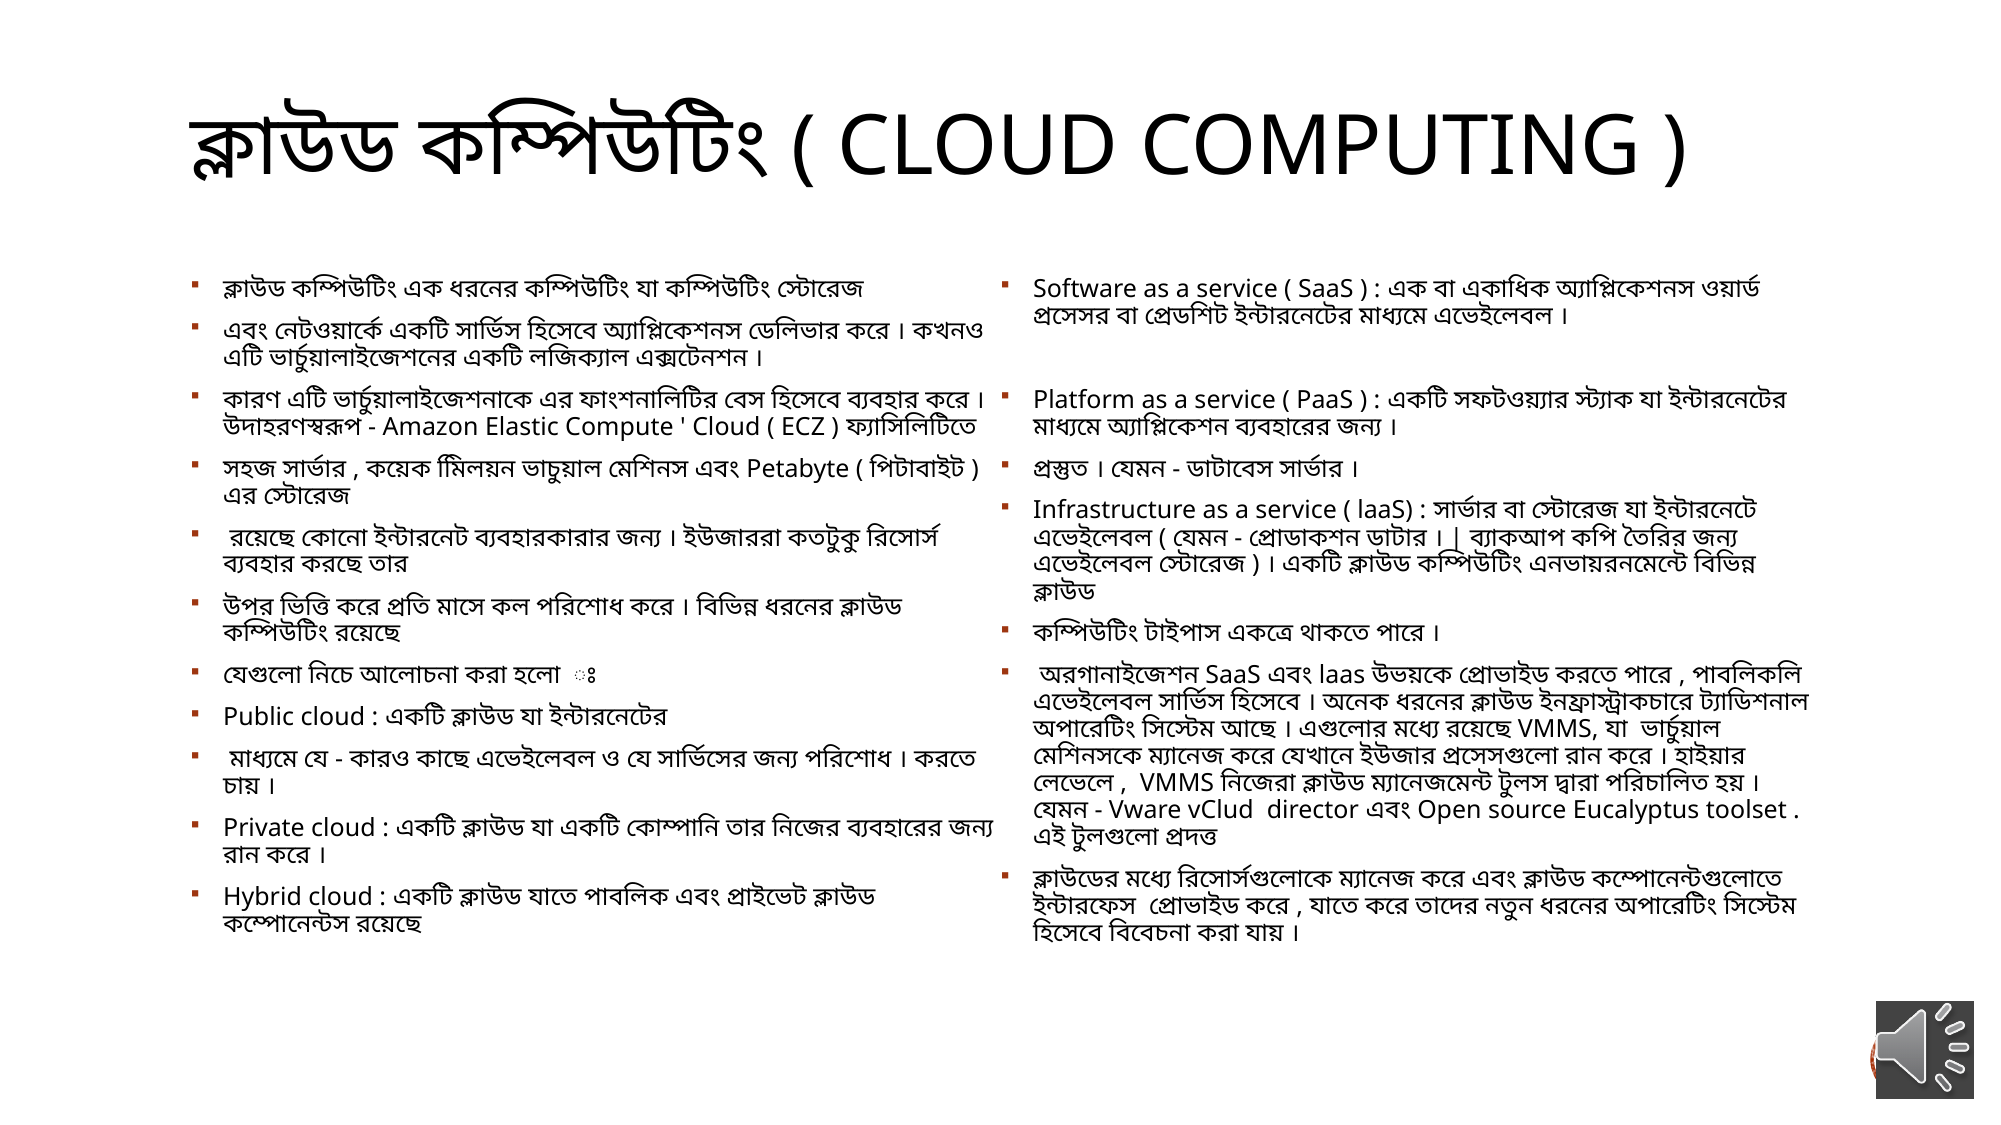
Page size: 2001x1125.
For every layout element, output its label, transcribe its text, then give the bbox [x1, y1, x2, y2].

title ক্লাউড কম্পিউটিং ( Cloud computing ) [175, 79, 1826, 217]
list ক্লাউড কম্পিউটিং এক ধরনের কম্পিউটিং যা কম্পিউটিং স্টোরেজ এবং নেটওয়ার্কে একটি সার্ভিস হিসেবে অ্যাপ্লিকেশনস ডেলিভার করে । কখনও এটি ভার্চুয়ালাইজেশনের একটি লজিক্যাল এক্সটেনশন । কারণ এটি ভার্চুয়ালাইজেশনাকে এর ফাংশনালিটির বেস হিসেবে ব্যবহার করে । উদাহরণস্বরূপ - Amazon Elastic Compute ' Cloud ( ECZ ) ফ্যাসিলিটিতে সহজ সার্ভার , কয়েক মিিলয়ন ভাচুয়াল মেশিনস এবং Petabyte ( পিটাবাইট ) এর স্টোরেজ রয়েছে কোনাে ইন্টারনেট ব্যবহারকারার জন্য । ইউজাররা কতটুকু রিসাের্স ব্যবহার করছে তার উপর ভিত্তি করে প্রতি মাসে কল পরিশােধ করে । বিভিন্ন ধরনের ক্লাউড কম্পিউটিং রয়েছে যেগুলাে নিচে আলােচনা করা হলাে ঃ Public cloud : একটি ক্লাউড যা ইন্টারনেটের মাধ্যমে যে - কারও কাছে এভেইলেবল ও যে সার্ভিসের জন্য পরিশােধ । করতে চায় । Private cloud : একটি ক্লাউড যা একটি কোম্পানি তার নিজের ব্যবহারের জন্য রান করে । Hybrid cloud : একটি ক্লাউড যাতে পাবলিক এবং প্রাইভেট ক্লাউড কম্পােনেন্টস রয়েছে Software as a service ( SaaS ) : এক বা একাধিক অ্যাপ্লিকেশনস ওয়ার্ড প্রসেসর বা প্রেডশিট ইন্টারনেটের মাধ্যমে এভেইলেবল । Platform as a service ( PaaS ) : একটি সফটওয়্যার স্ট্যাক যা ইন্টারনেটের মাধ্যমে অ্যাপ্লিকেশন ব্যবহারের জন্য । প্রস্তুত । যেমন - ডাটাবেস সার্ভার । Infrastructure as a service ( laaS) : সার্ভার বা স্টোরেজ যা ইন্টারনেটে এভেইলেবল ( যেমন - প্রােডাকশন ডাটার । | ব্যাকআপ কপি তৈরির জন্য এভেইলেবল স্টোরেজ ) । একটি ক্লাউড কম্পিউটিং এনভায়রনমেন্টে বিভিন্ন ক্লাউড কম্পিউটিং টাইপাস একত্রে থাকতে পারে । অরগানাইজেশন SaaS এবং laas উভয়কে প্রােভাইড করতে পারে , পাবলিকলি এভেইলেবল সার্ভিস হিসেবে । অনেক ধরনের ক্লাউড ইনফ্রাস্ট্রাকচারে ট্যাডিশনাল অপারেটিং সিস্টেম আছে । এগুলাের মধ্যে রয়েছে VMMS, যা ভার্চুয়াল মেশিনসকে ম্যানেজ করে যেখানে ইউজার প্রসেসগুলাে রান করে । হাইয়ার লেভেলে , VMMS নিজেরা ক্লাউড ম্যানেজমেন্ট টুলস দ্বারা পরিচালিত হয় । যেমন - Vware vClud director এবং Open source Eucalyptus toolset . এই টুলগুলাে প্রদত্ত ক্লাউডের মধ্যে রিসাের্সগুলােকে ম্যানেজ করে এবং ক্লাউড কম্পােনেন্টগুলােতে ইন্টারফেস প্রােভাইড করে , যাতে করে তাদের নতুন ধরনের অপারেটিং সিস্টেম হিসেবে বিবেচনা করা যায় । [175, 268, 1826, 964]
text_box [1877, 1002, 1973, 1098]
